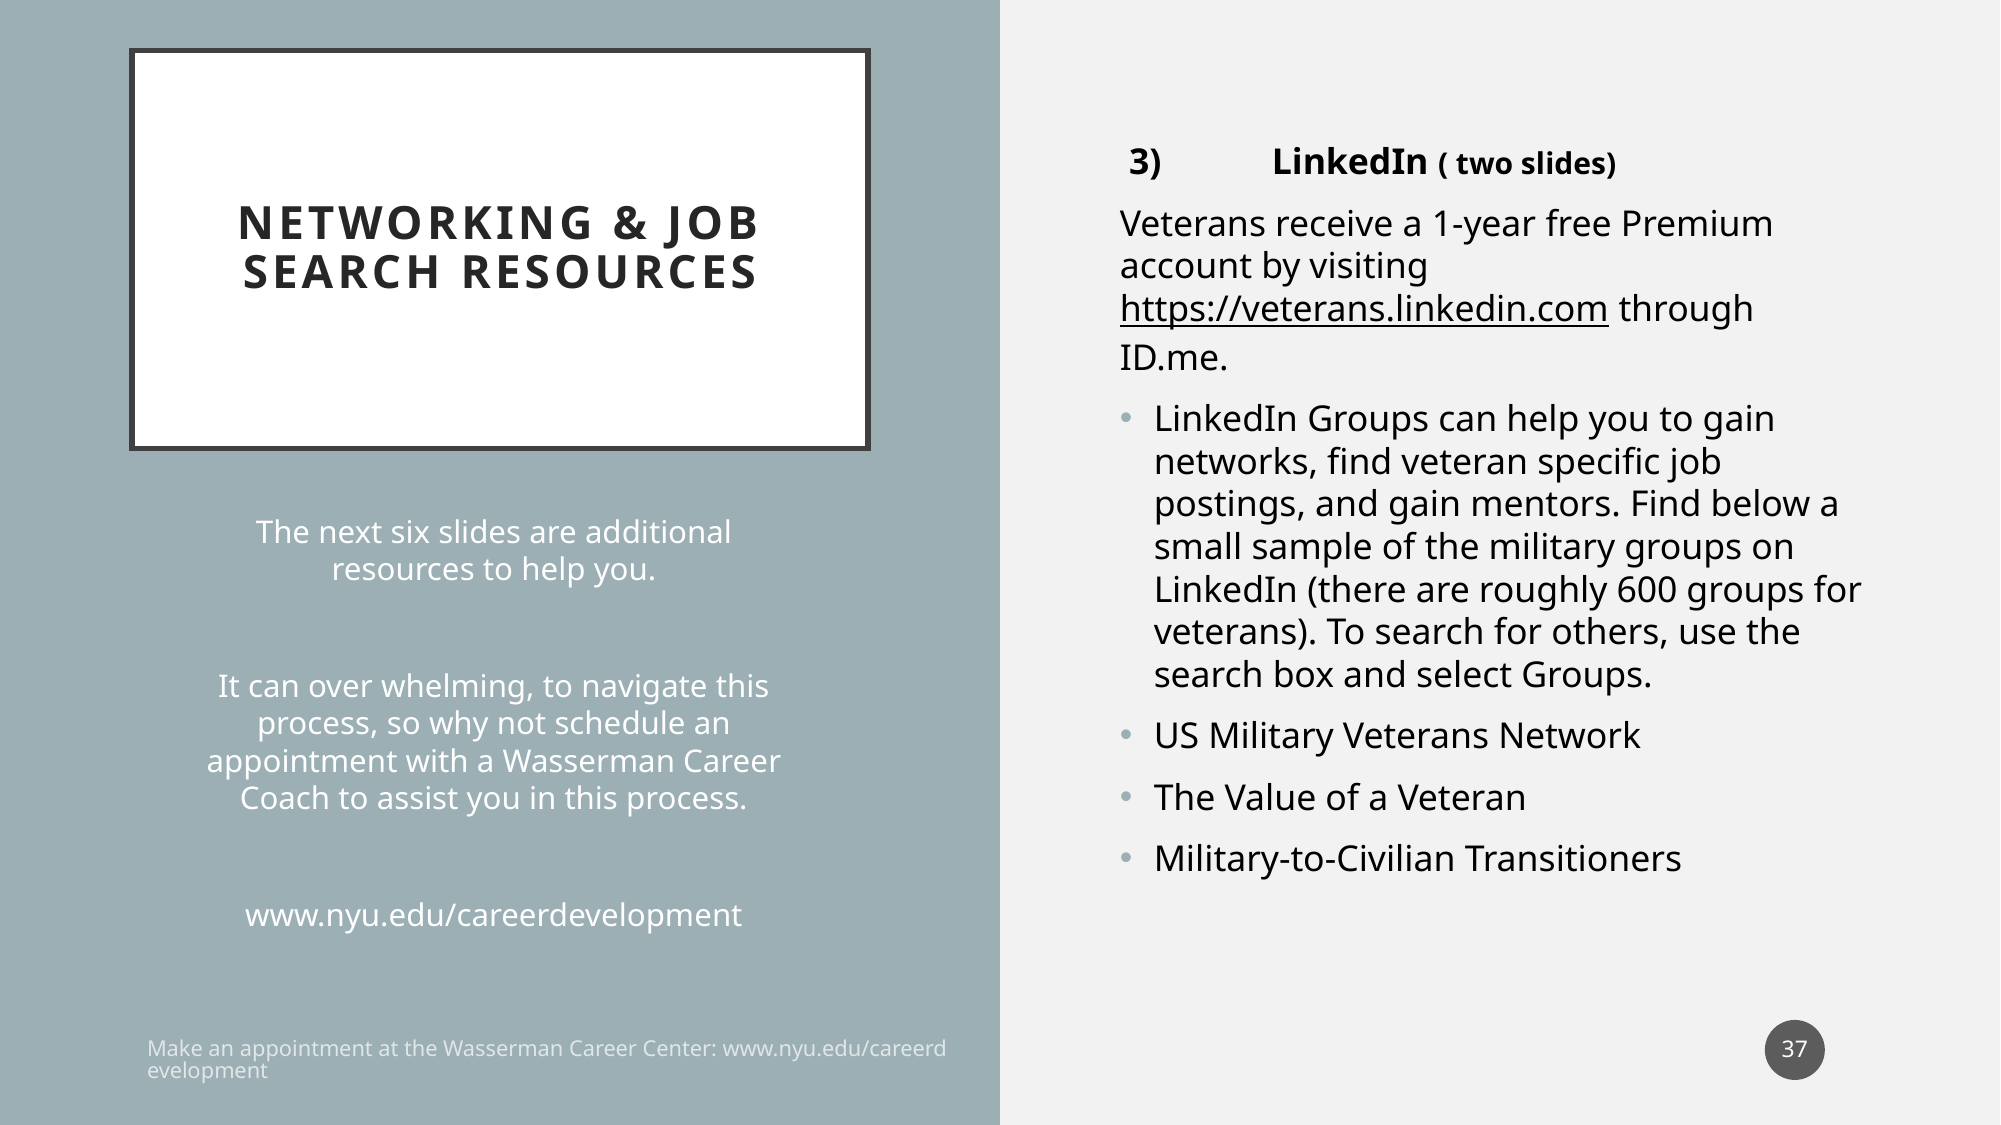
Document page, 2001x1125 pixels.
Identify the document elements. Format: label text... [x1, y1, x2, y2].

footer Make an appointment at the Wasserman Career Center: www.nyu.edu/careerdevelopment [131, 1023, 973, 1076]
list The next six slides are additional resources to help you. It can over whelming, to navigate this process, so why not schedule an appointment with a Wasserman Career Coach to assist you in this process. www.nyu.edu/careerdevelopment [183, 504, 806, 943]
list 3) LinkedIn ( two slides) Veterans receive a 1-year free Premium account by visiting https://veterans.linkedin.com through ID.me. LinkedIn Groups can help you to gain networks, find veteran specific job postings, and gain mentors. Find below a small sample of the military groups on LinkedIn (there are roughly 600 groups for veterans). To search for others, use the search box and select Groups. US Military Veterans Network The Value of a Veteran Military-to-Civilian Transitioners [1104, 131, 1895, 993]
title Networking & Job Search Resources [129, 48, 871, 451]
slide_number 37 [1764, 1019, 1825, 1080]
